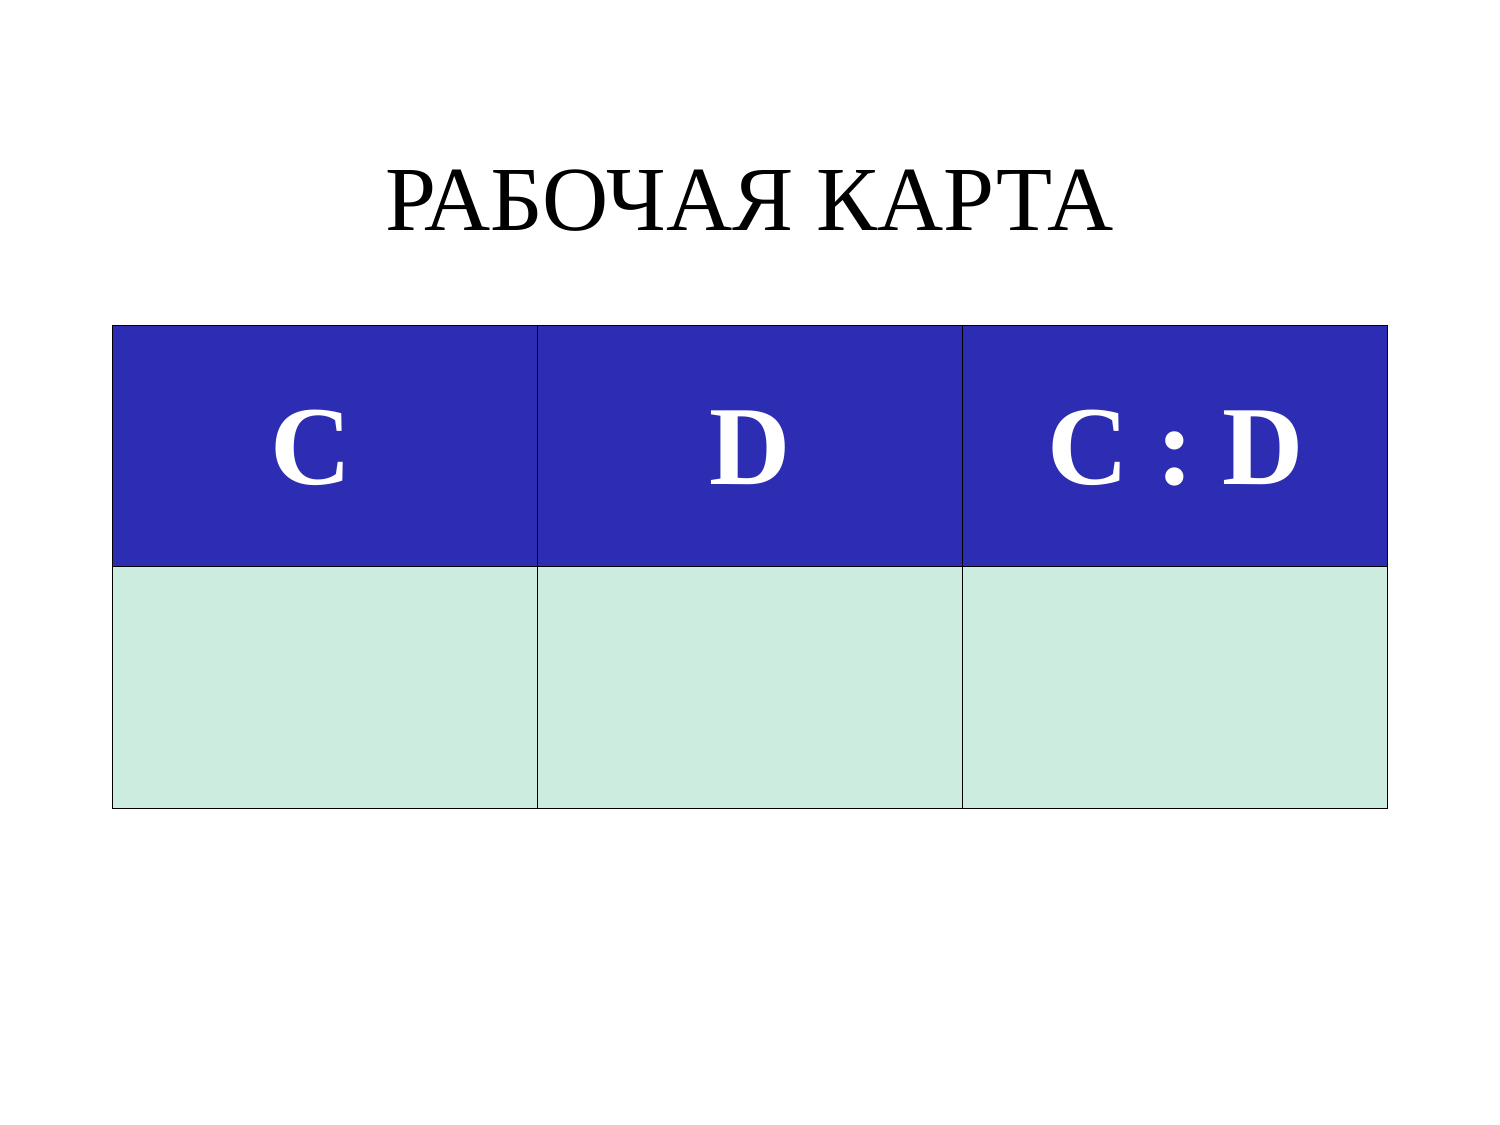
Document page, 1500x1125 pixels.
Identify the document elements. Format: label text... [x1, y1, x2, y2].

table_header C : D [963, 326, 1387, 566]
text_box РАБОЧАЯ КАРТА [112, 99, 1388, 288]
table_header D [538, 326, 962, 566]
table_cell [963, 567, 1387, 808]
table_cell [538, 567, 962, 808]
table_cell [113, 567, 537, 808]
table_header С [113, 326, 537, 566]
